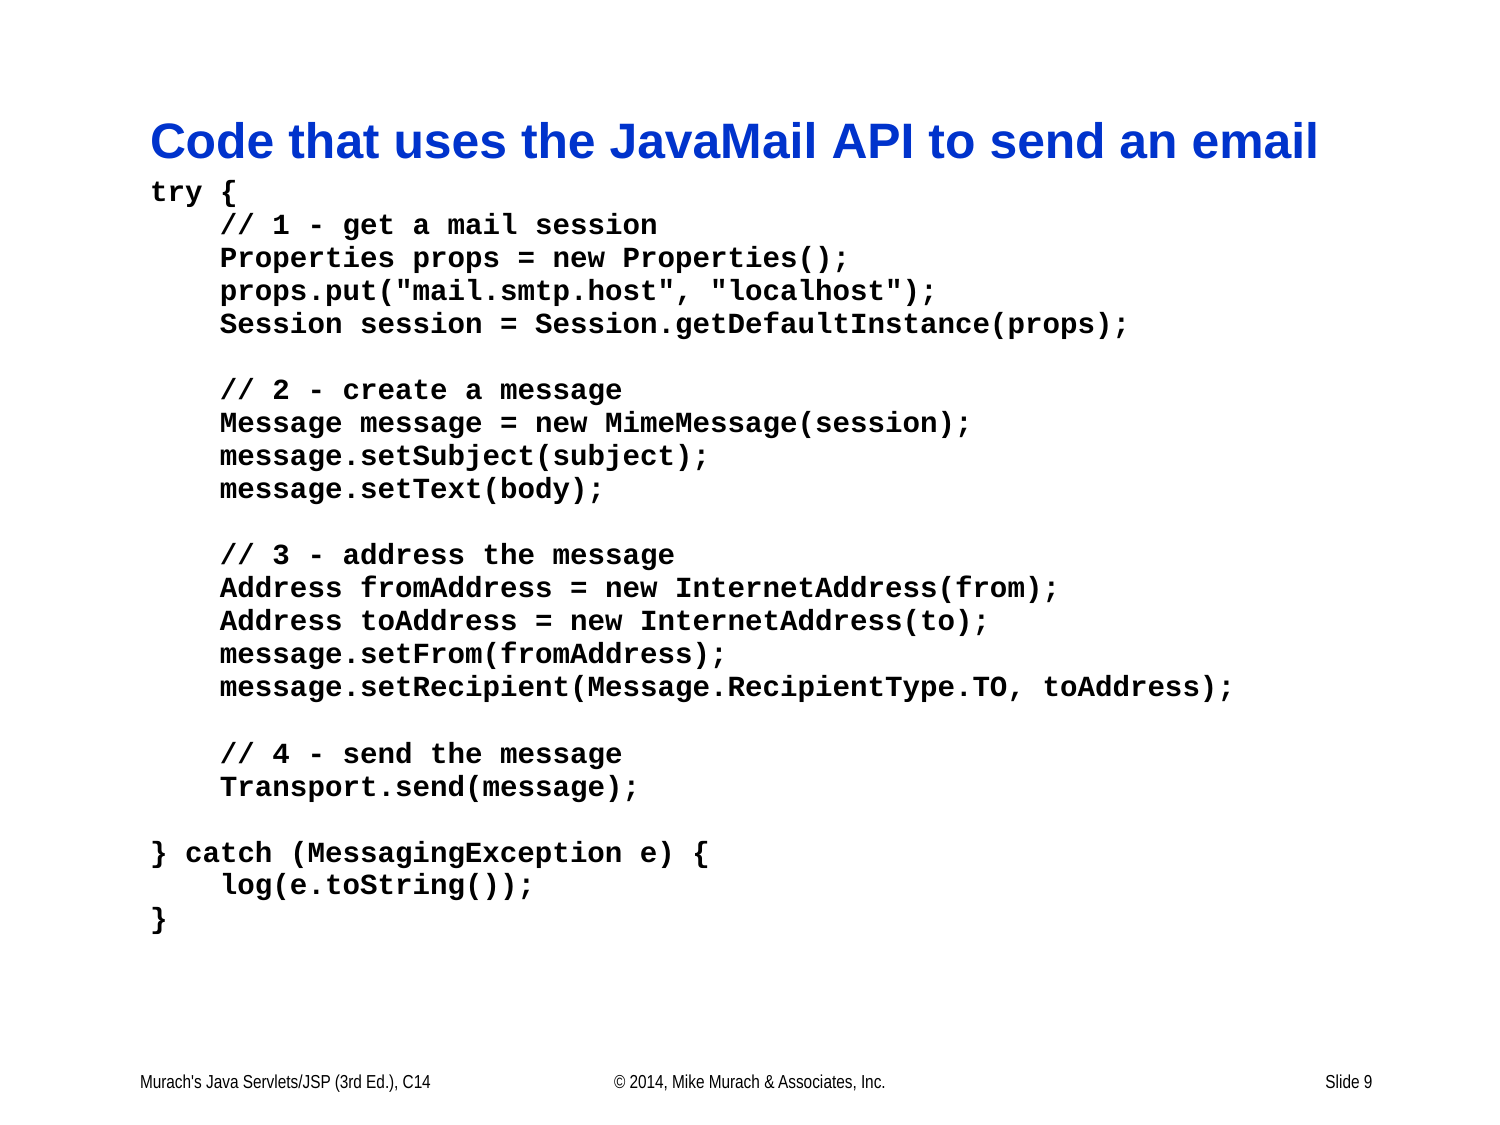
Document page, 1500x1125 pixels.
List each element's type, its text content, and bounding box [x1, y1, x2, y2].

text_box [149, 112, 1347, 176]
footer © 2014, Mike Murach & Associates, Inc. [474, 1025, 1025, 1100]
slide_number Murach's Java Servlets/JSP (3rd Ed.), C14 [125, 1025, 450, 1100]
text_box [149, 176, 1348, 988]
slide_number Slide 9 [1074, 1025, 1388, 1100]
